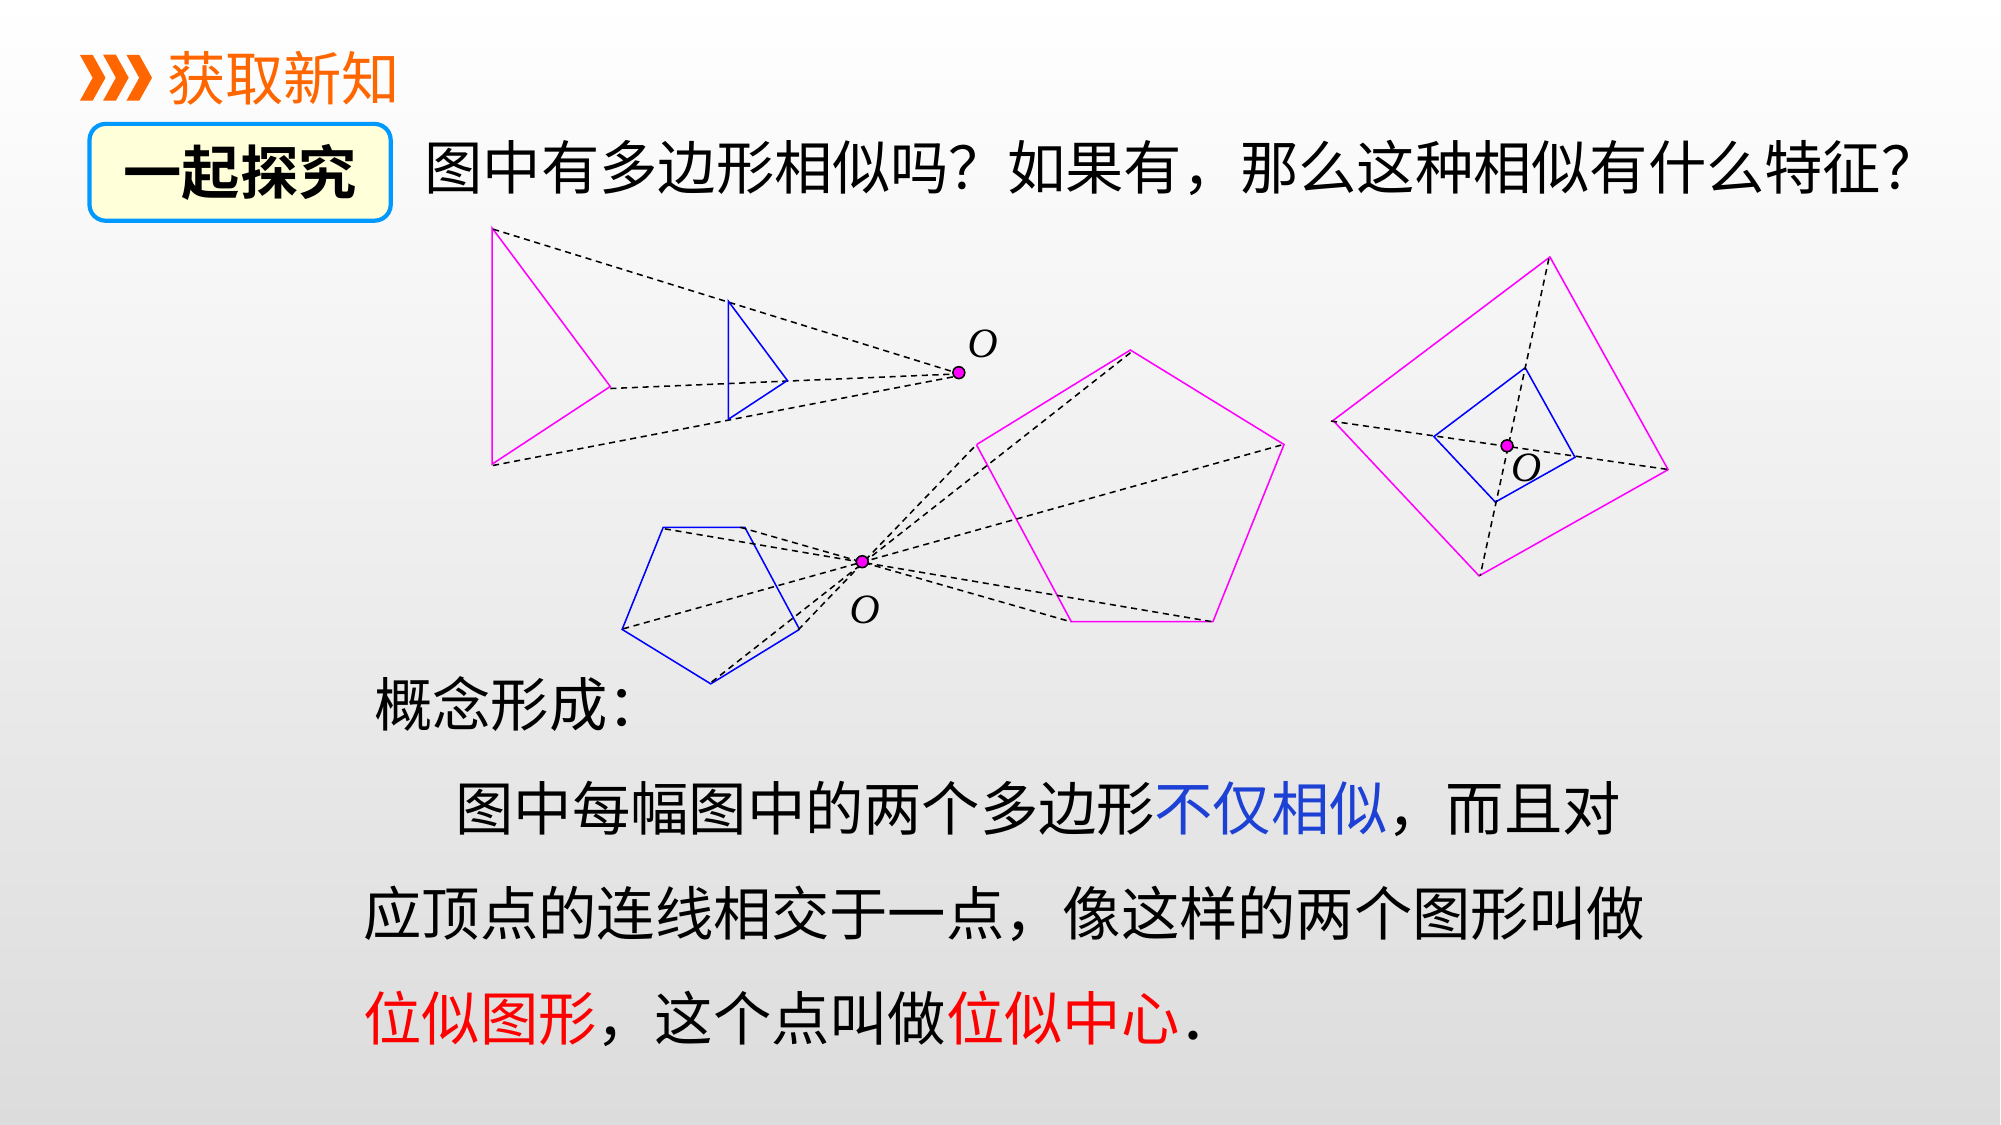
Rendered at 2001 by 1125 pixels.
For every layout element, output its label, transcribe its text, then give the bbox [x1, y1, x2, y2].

text_box [977, 350, 1285, 622]
text_box [1332, 256, 1669, 575]
text_box 一起探究 [89, 123, 391, 221]
text_box 图中有多边形相似吗？如果有，那么这种相似有什么特征？ [410, 123, 1929, 209]
text_box [1435, 367, 1525, 444]
text_box 图中每幅图中的两个多边形不仅相似，而且对应顶点的连线相交于一点，像这样的两个图形叫做位似图形，这个点叫做位似中心． [349, 729, 1675, 1060]
text_box O [834, 574, 899, 640]
text_box 概念形成： [359, 660, 624, 746]
text_box [1334, 422, 1495, 576]
text_box [1512, 369, 1574, 455]
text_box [79, 34, 416, 121]
text_box [856, 555, 869, 568]
text_box [1559, 454, 1576, 467]
text_box [953, 374, 965, 379]
text_box O [952, 308, 1026, 374]
text_box [492, 227, 611, 465]
text_box [728, 301, 788, 420]
text_box [1433, 436, 1496, 502]
text_box [622, 527, 799, 684]
text_box O [1496, 432, 1559, 498]
